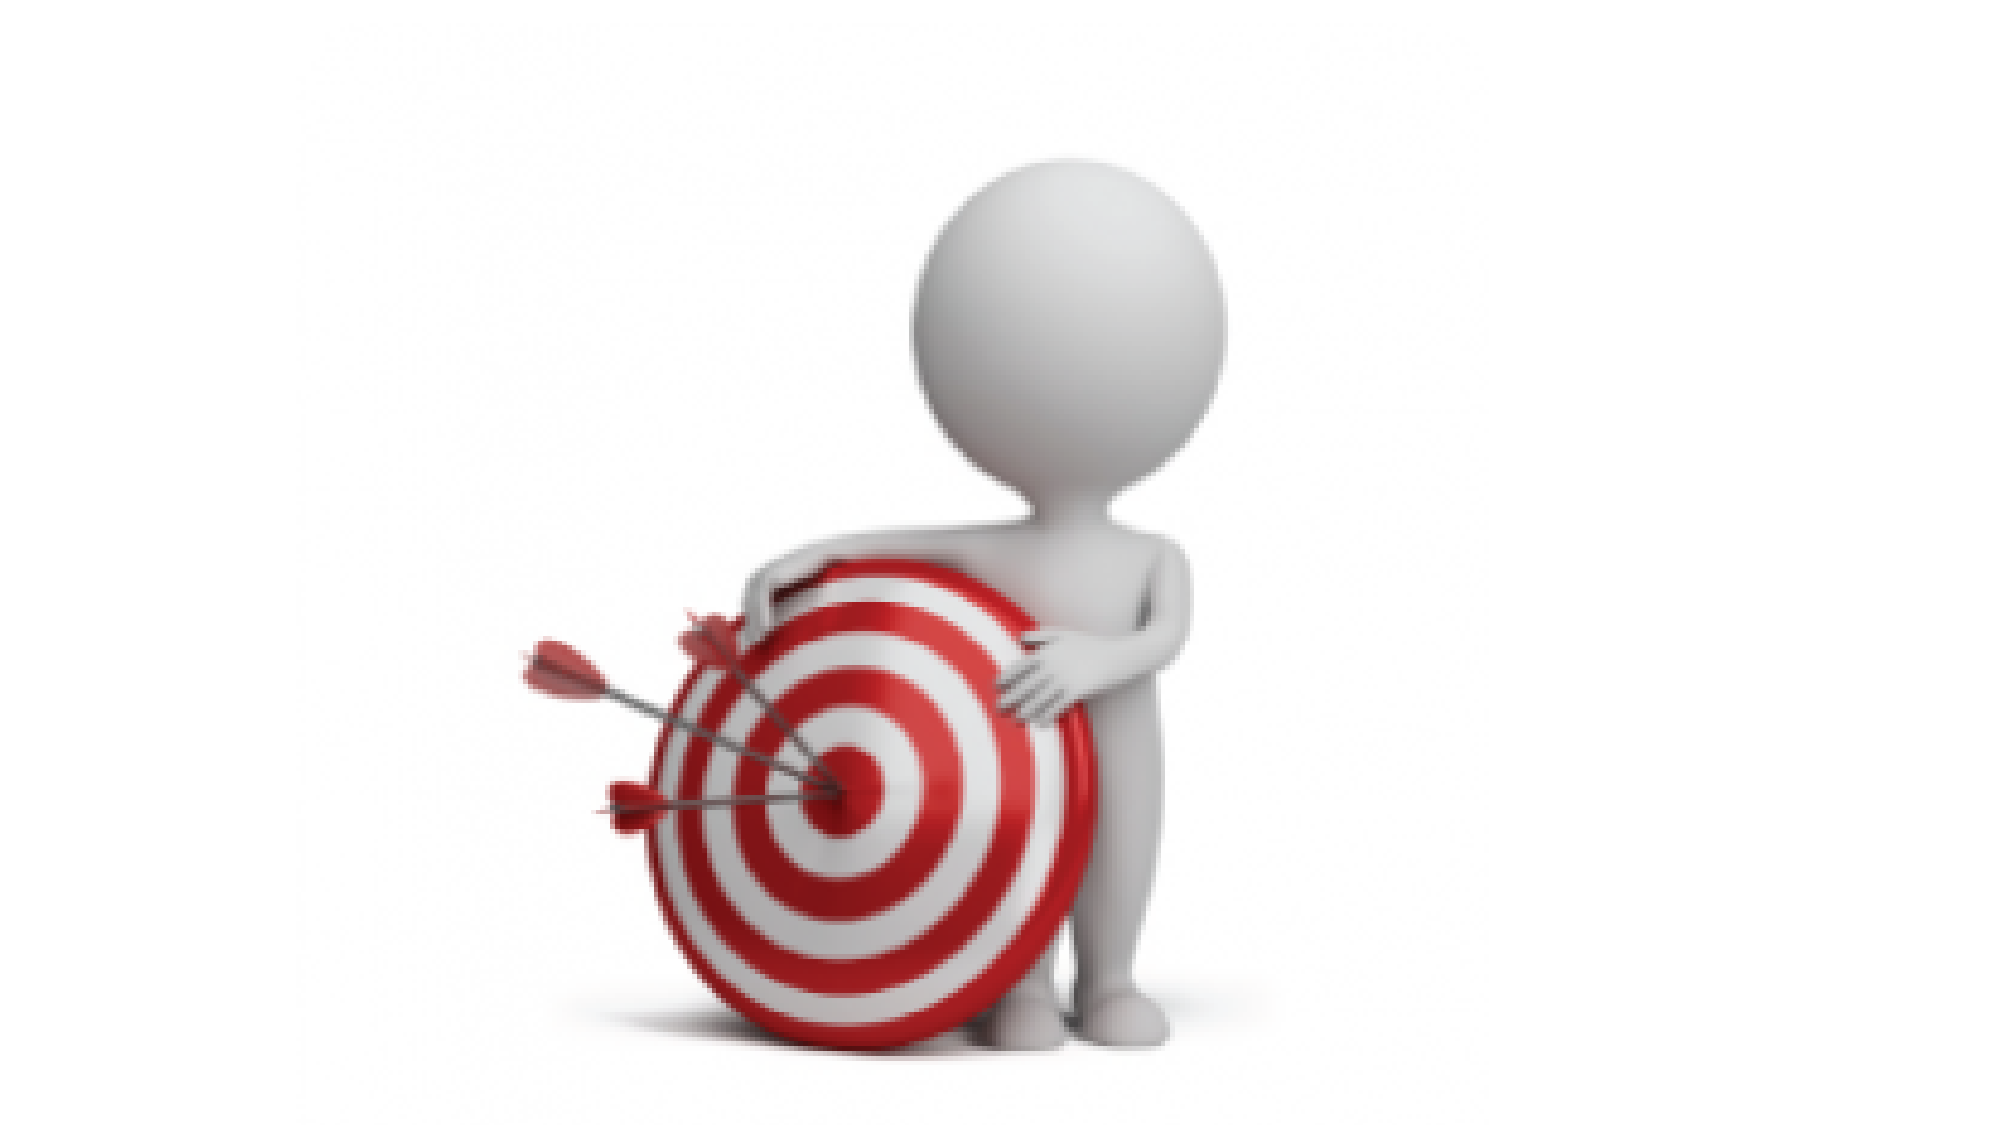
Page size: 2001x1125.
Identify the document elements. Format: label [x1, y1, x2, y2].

list [291, 0, 1499, 1125]
